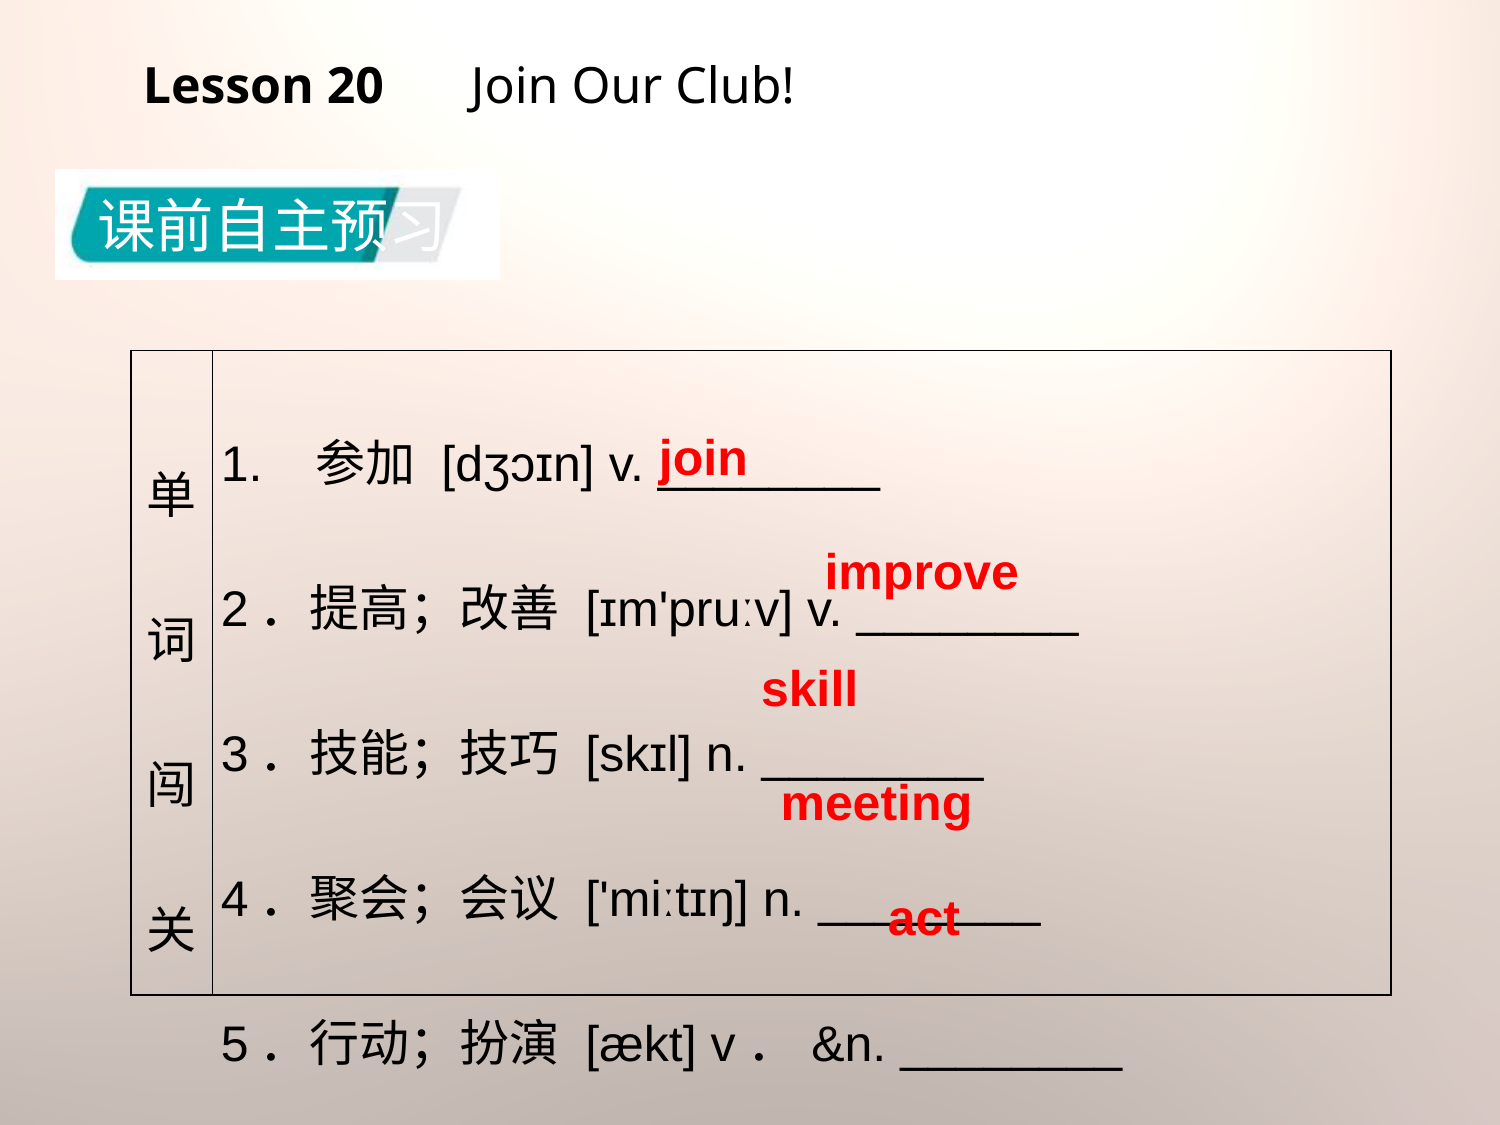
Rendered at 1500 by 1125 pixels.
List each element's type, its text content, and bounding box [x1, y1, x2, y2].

text_box Lesson 20 Join Our Club! [115, 15, 824, 121]
table_header 1. 参加 [dʒɔɪn] v. ________ 2．提高；改善 [ɪm'pruːv] v. ________ 3．技能；技巧 [skɪl] n. ________ 4．聚会；会议 ['miːtɪŋ] n. ________ 5．行动；扮演 [ækt] v．&n. ________ [213, 351, 1390, 994]
picture [0, 0, 1500, 1125]
text_box meeting [765, 763, 1001, 839]
table_header 单词闯关 [132, 351, 212, 994]
text_box skill [746, 649, 874, 724]
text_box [55, 169, 500, 280]
text_box act [873, 877, 975, 953]
text_box improve [809, 532, 1034, 608]
text_box join [644, 418, 763, 493]
